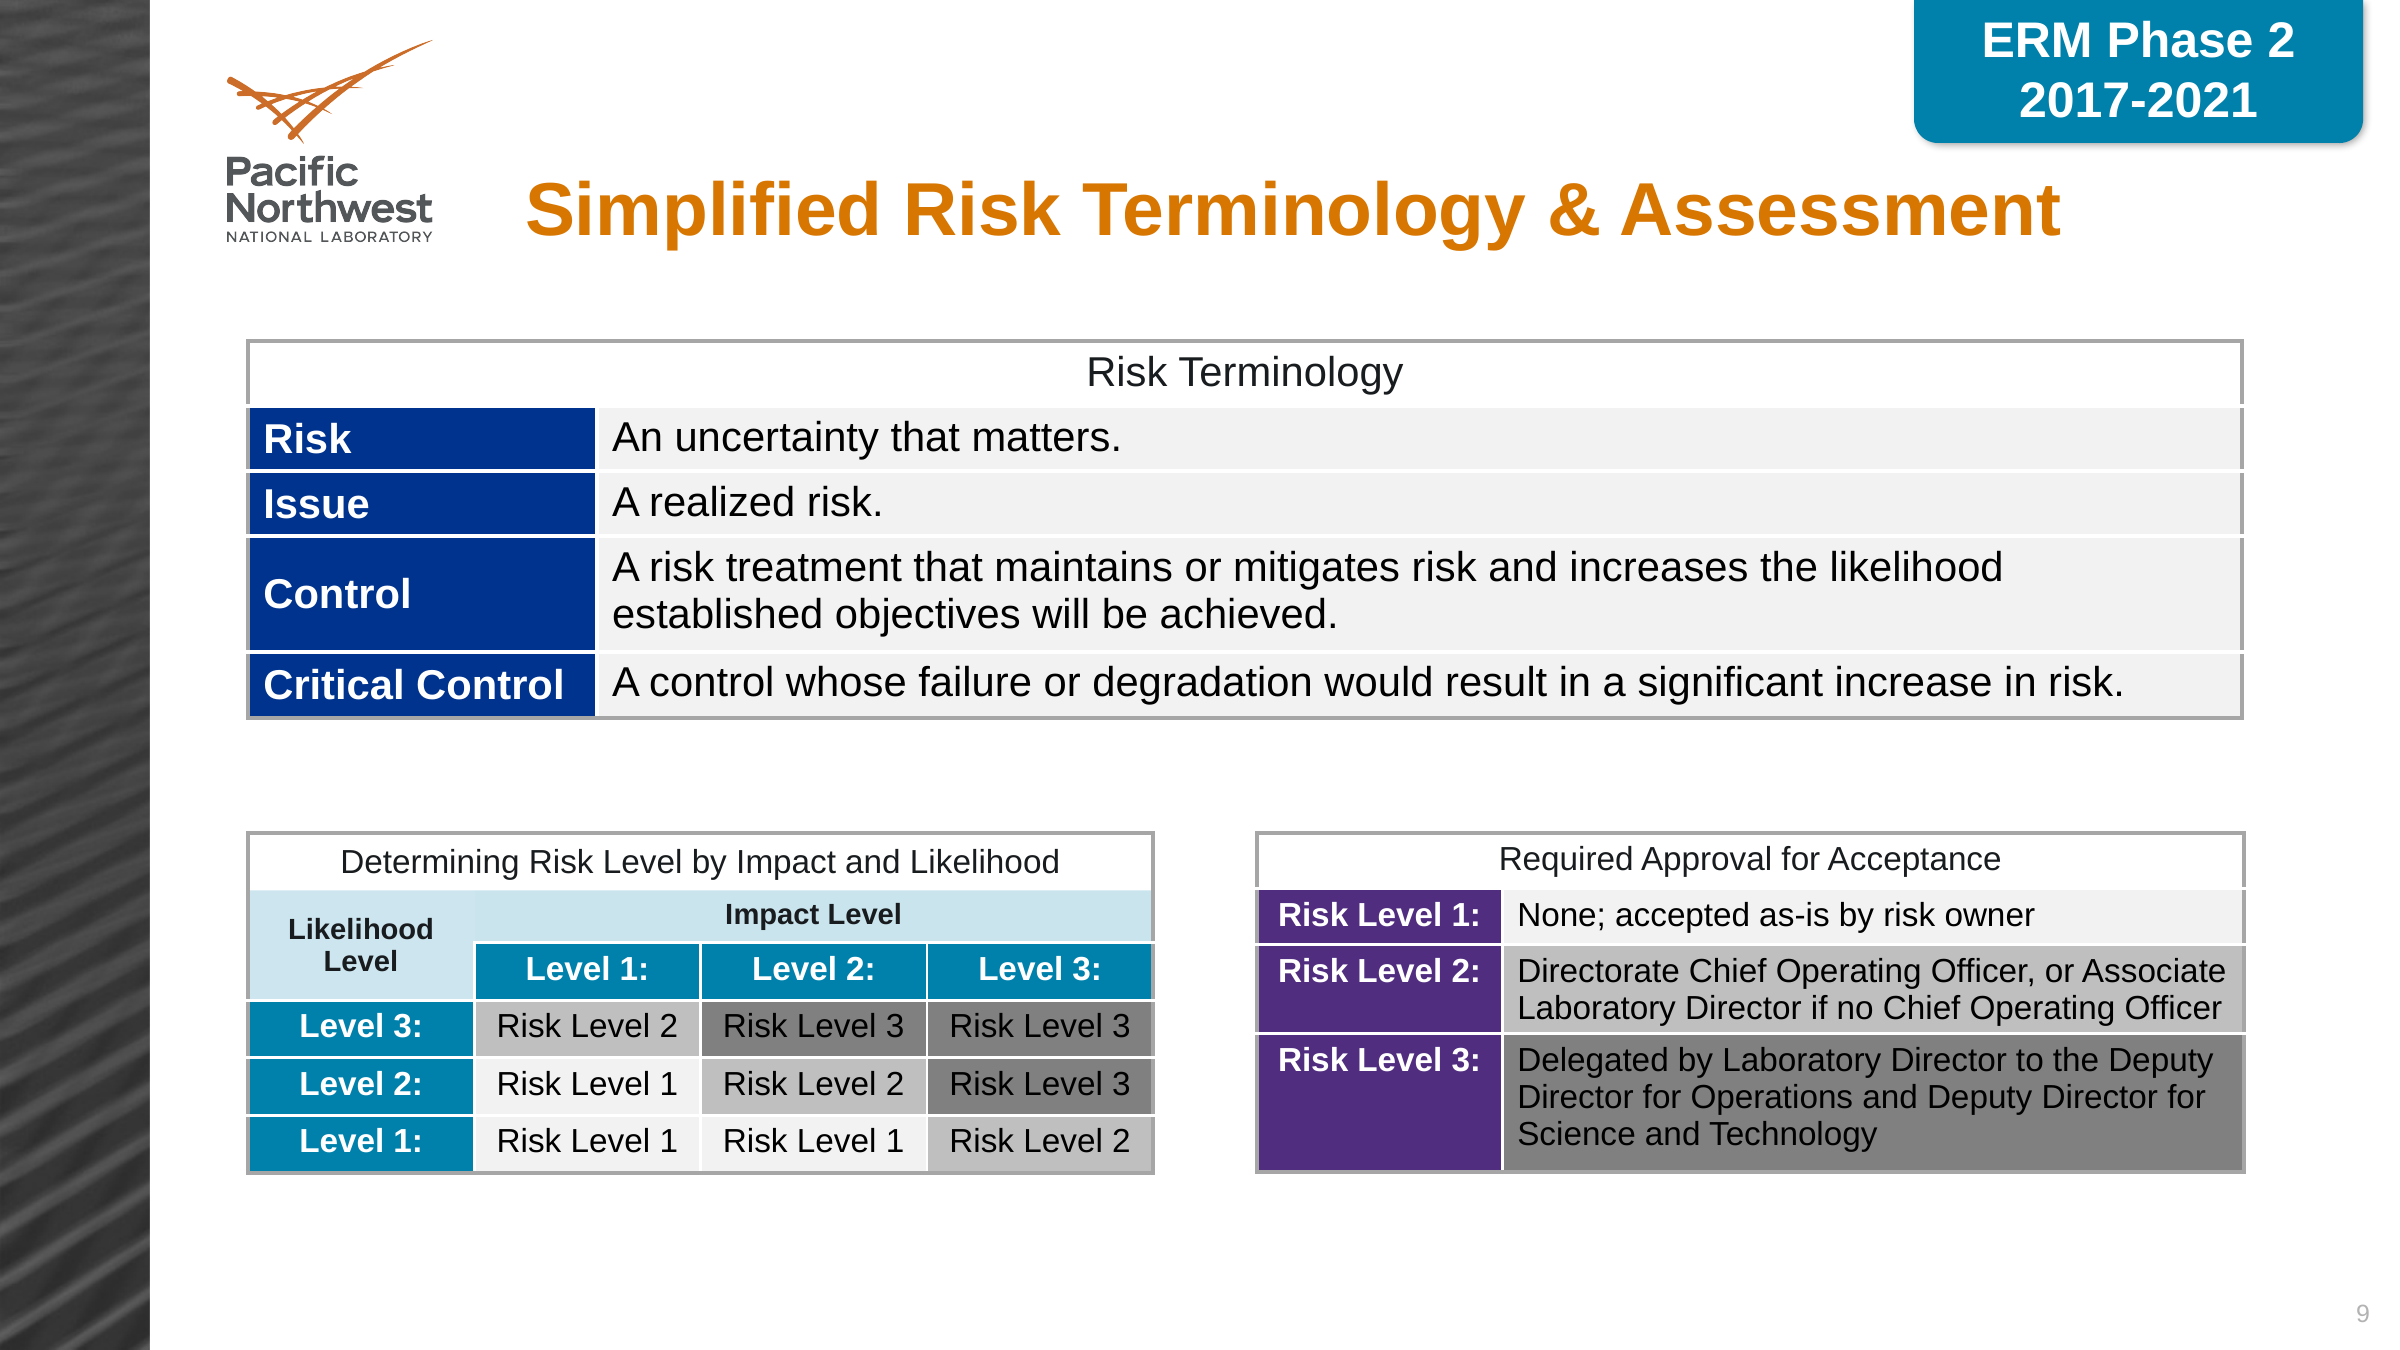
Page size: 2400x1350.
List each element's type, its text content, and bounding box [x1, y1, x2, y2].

table_cell Level 2: [250, 1059, 473, 1114]
table_cell Level 1: [250, 1117, 473, 1171]
table_cell Risk Level 2 [476, 1002, 699, 1056]
table_cell Critical Control [250, 654, 595, 716]
table_cell None; accepted as-is by risk owner [1504, 890, 2242, 943]
table_cell An uncertainty that matters. [599, 408, 2240, 469]
title Simplified Risk Terminology & Assessment [525, 44, 2325, 260]
table_header Required Approval for Acceptance [1259, 835, 2242, 887]
table_cell Level 3: [928, 944, 1151, 999]
table_cell Level 3: [250, 1002, 473, 1056]
table_cell Risk Level 2 [702, 1059, 926, 1114]
table_header Risk Terminology [250, 343, 2240, 404]
table_cell A risk treatment that maintains or mitigates risk and increases the likelihood established objectives will be achieved. [599, 538, 2240, 650]
table_cell Risk [250, 408, 595, 469]
table_cell Risk Level 1 [476, 1059, 699, 1114]
table_cell Risk Level 1 [476, 1117, 699, 1171]
table_cell Risk Level 1 [702, 1117, 926, 1171]
table_cell Issue [250, 473, 595, 534]
table_cell Risk Level 3 [702, 1002, 926, 1056]
picture [225, 38, 435, 244]
slide_number 9 [2295, 1275, 2370, 1350]
picture [0, 0, 149, 1350]
table_header Determining Risk Level by Impact and Likelihood [250, 835, 1151, 890]
table_cell A realized risk. [599, 473, 2240, 534]
table_cell Delegated by Laboratory Director to the Deputy Director for Operations and Deputy Director for Science and Technology [1504, 1035, 2242, 1170]
text_box [1919, 136, 2358, 145]
table_cell Likelihood Level [250, 890, 474, 999]
table_cell A control whose failure or degradation would result in a significant increase in risk. [599, 654, 2240, 716]
table_cell Risk Level 3: [1259, 1035, 1501, 1170]
text_box ERM Phase 2 2017-2021 [1914, 0, 2364, 136]
table_cell Risk Level 3 [928, 1059, 1151, 1114]
table_cell Level 1: [476, 944, 699, 999]
table_cell Risk Level 1: [1259, 890, 1501, 943]
table_cell Impact Level [474, 890, 1151, 941]
table_cell Risk Level 2 [928, 1117, 1151, 1171]
table_cell Level 2: [702, 944, 926, 999]
table_cell Directorate Chief Operating Officer, or Associate Laboratory Director if no Chief Operating Officer [1504, 946, 2242, 1032]
table_cell Control [250, 538, 595, 650]
table_cell Risk Level 2: [1259, 946, 1501, 1032]
table_cell Risk Level 3 [928, 1002, 1151, 1056]
